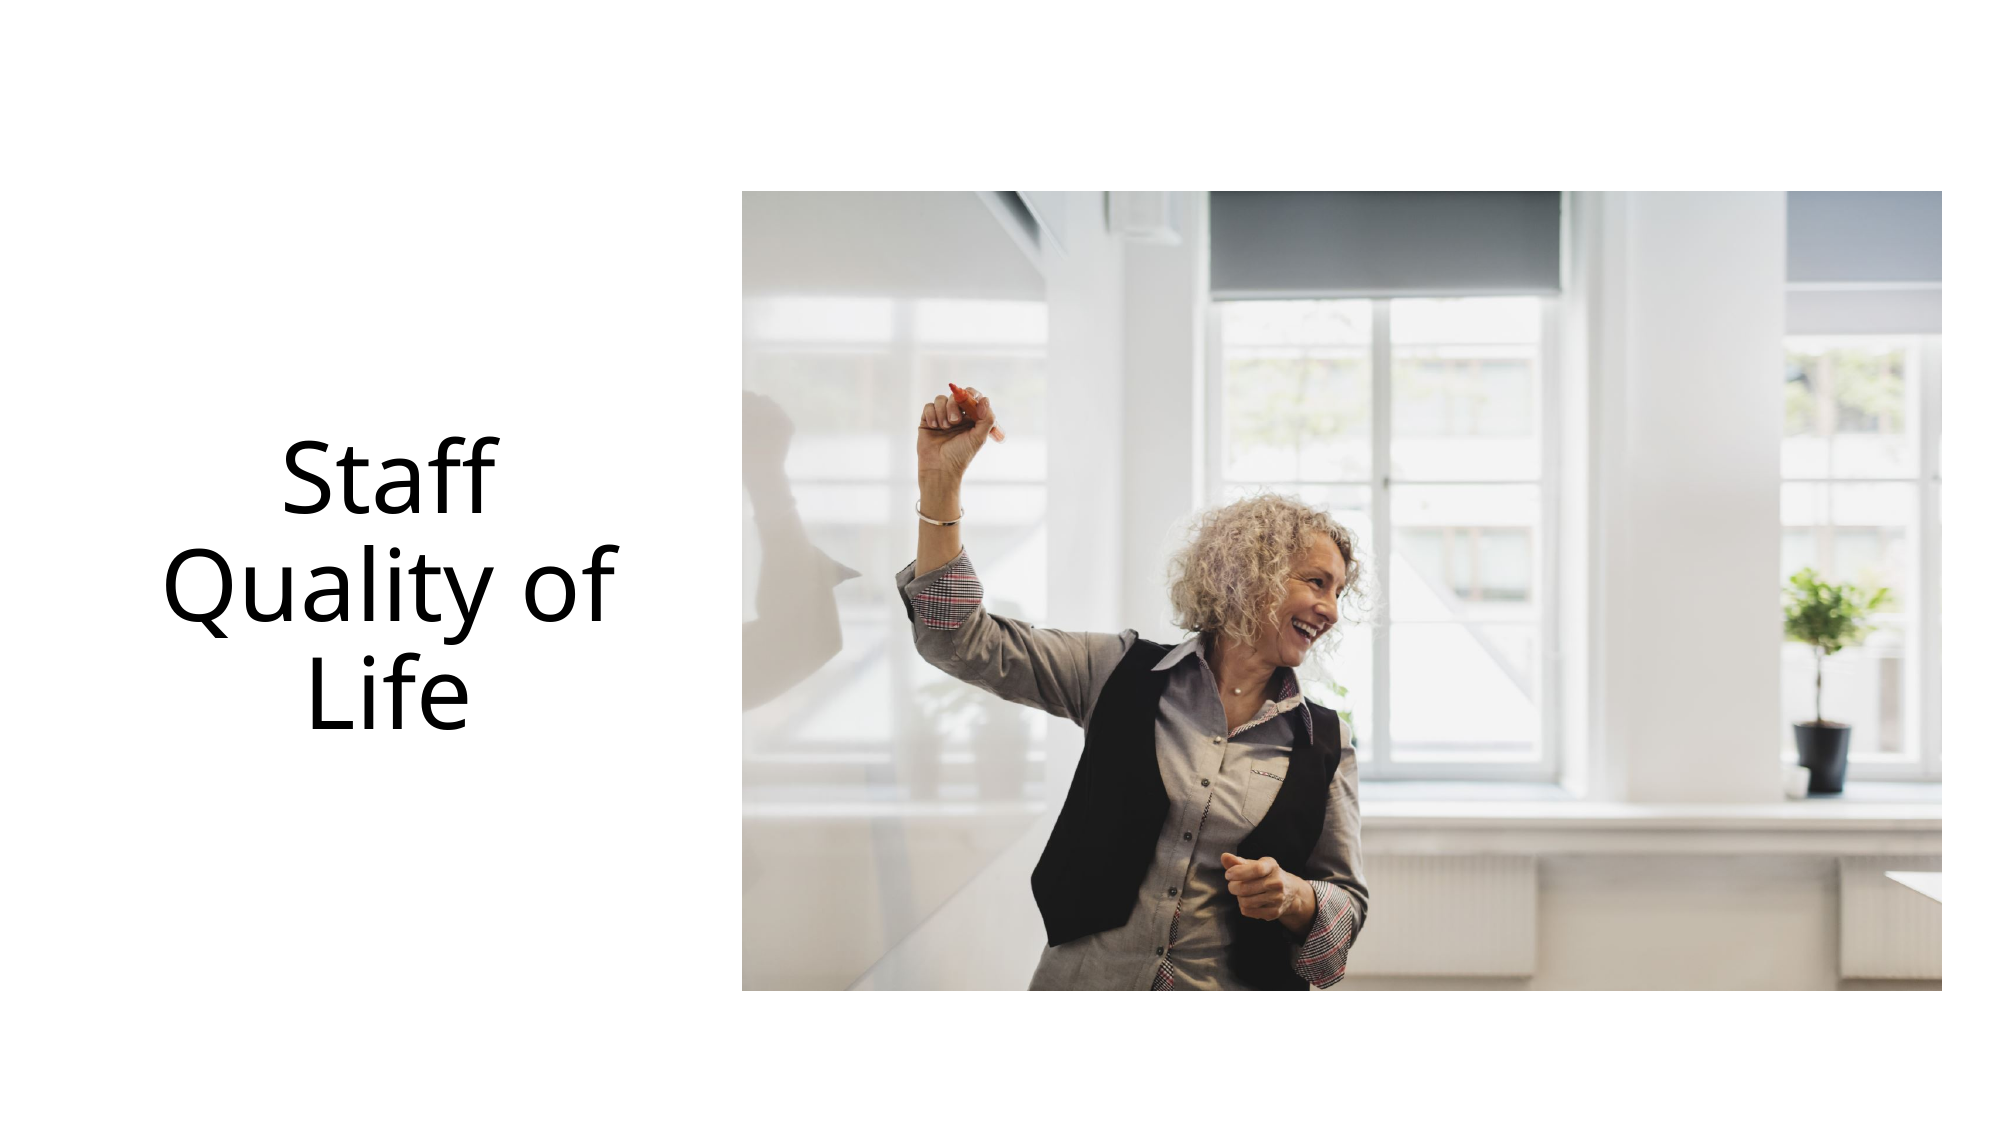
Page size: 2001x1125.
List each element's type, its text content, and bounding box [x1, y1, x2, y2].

picture [742, 191, 1942, 991]
title Staff Quality of Life [118, 366, 659, 759]
